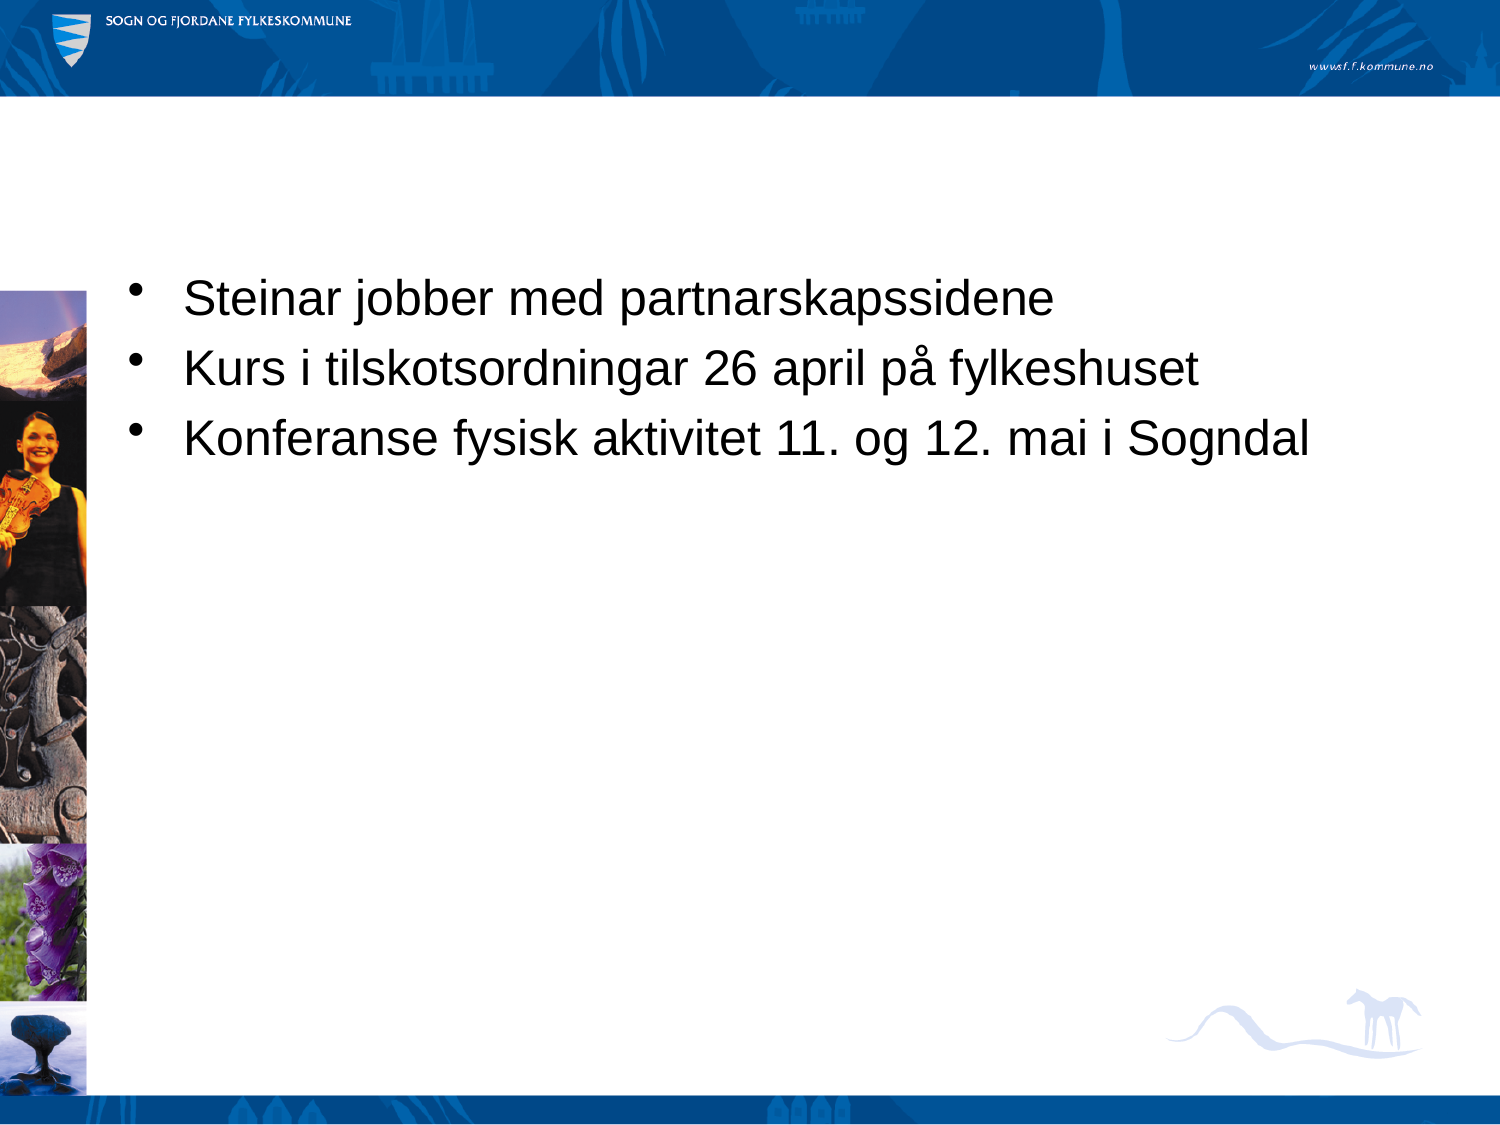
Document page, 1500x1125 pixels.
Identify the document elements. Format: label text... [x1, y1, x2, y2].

picture [0, 0, 1500, 1125]
list Steinar jobber med partnarskapssidene Kurs i tilskotsordningar 26 april på fylkeshuset Konferanse fysisk aktivitet 11. og 12. mai i Sogndal [112, 257, 1388, 1001]
